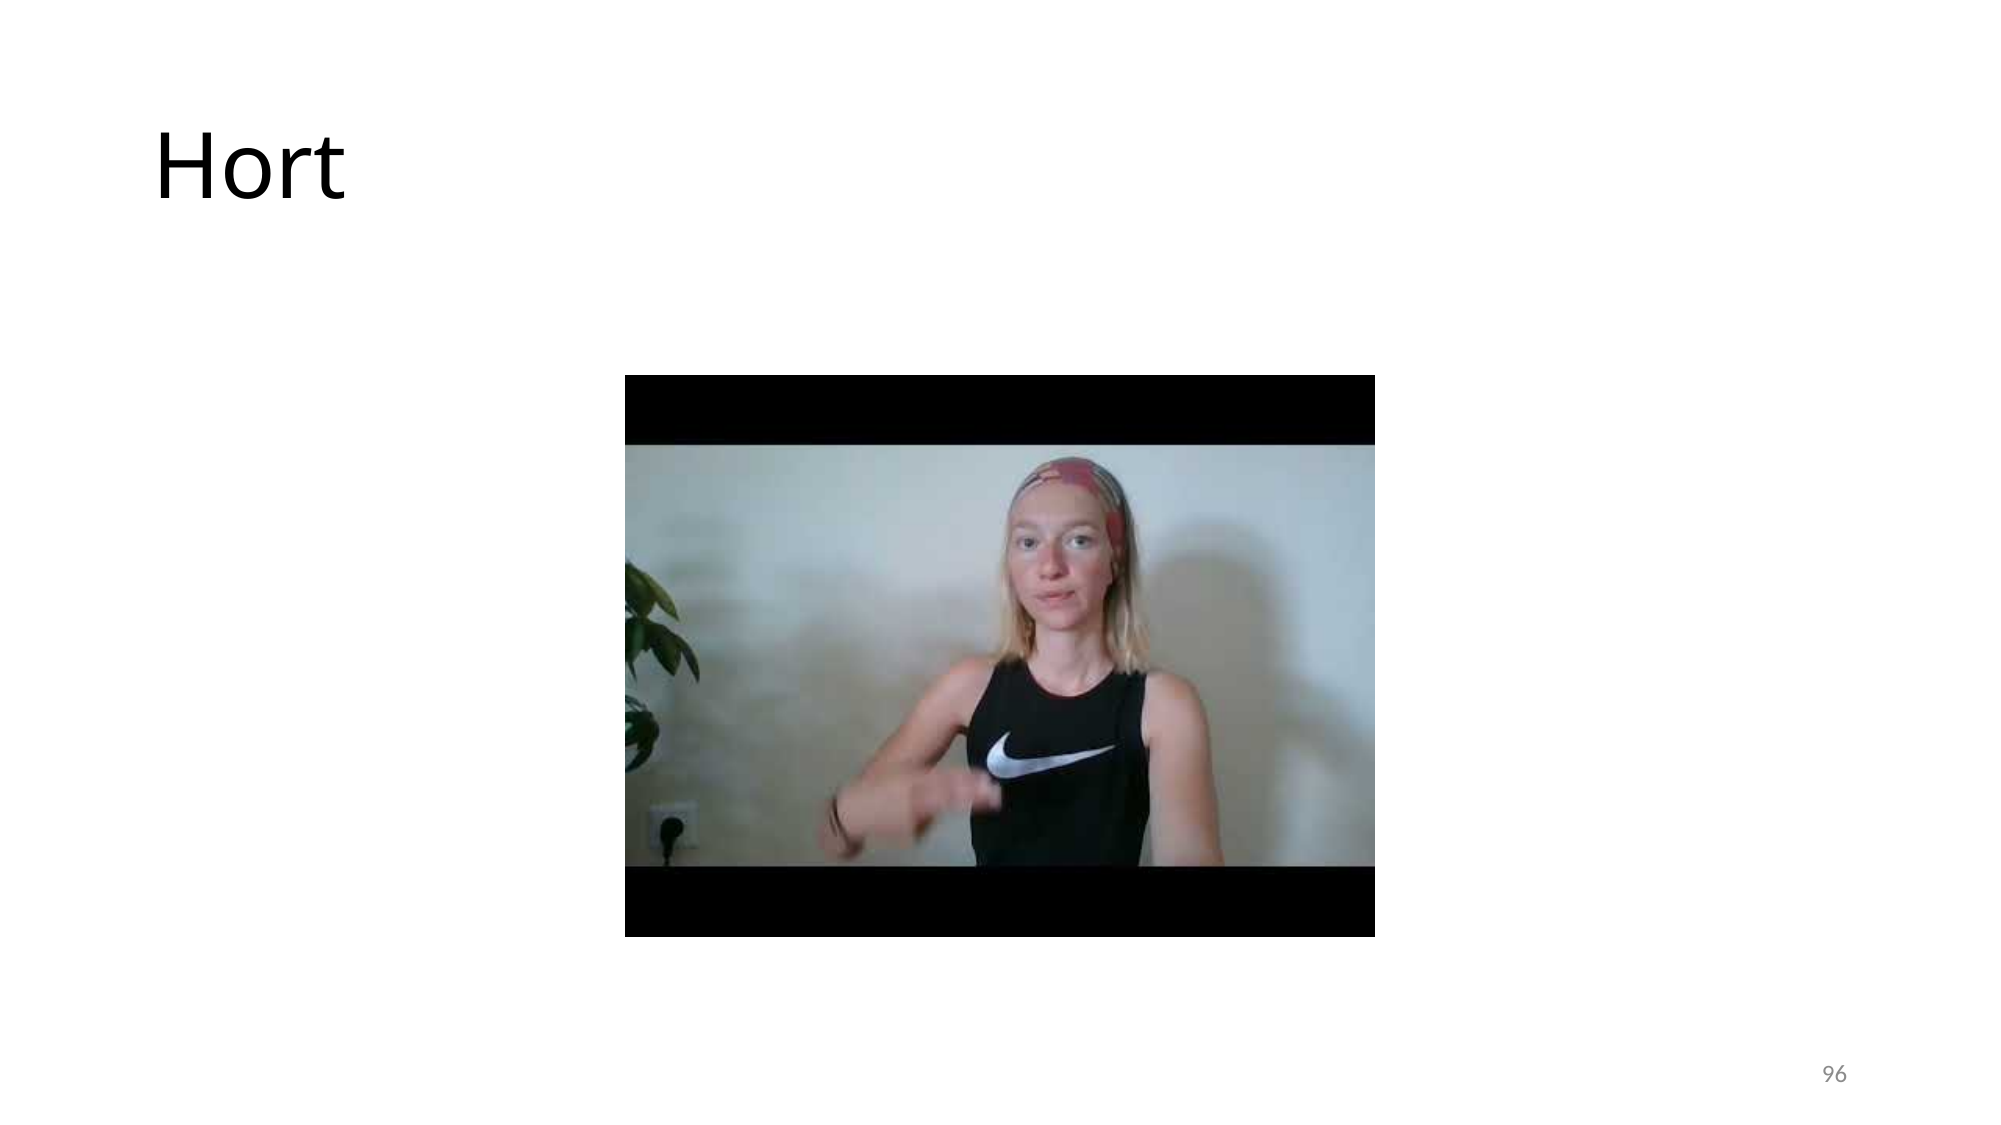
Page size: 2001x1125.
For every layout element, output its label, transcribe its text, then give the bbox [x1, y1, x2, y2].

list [624, 375, 1375, 938]
title Hort [137, 59, 1863, 278]
slide_number 96 [1412, 1042, 1863, 1103]
